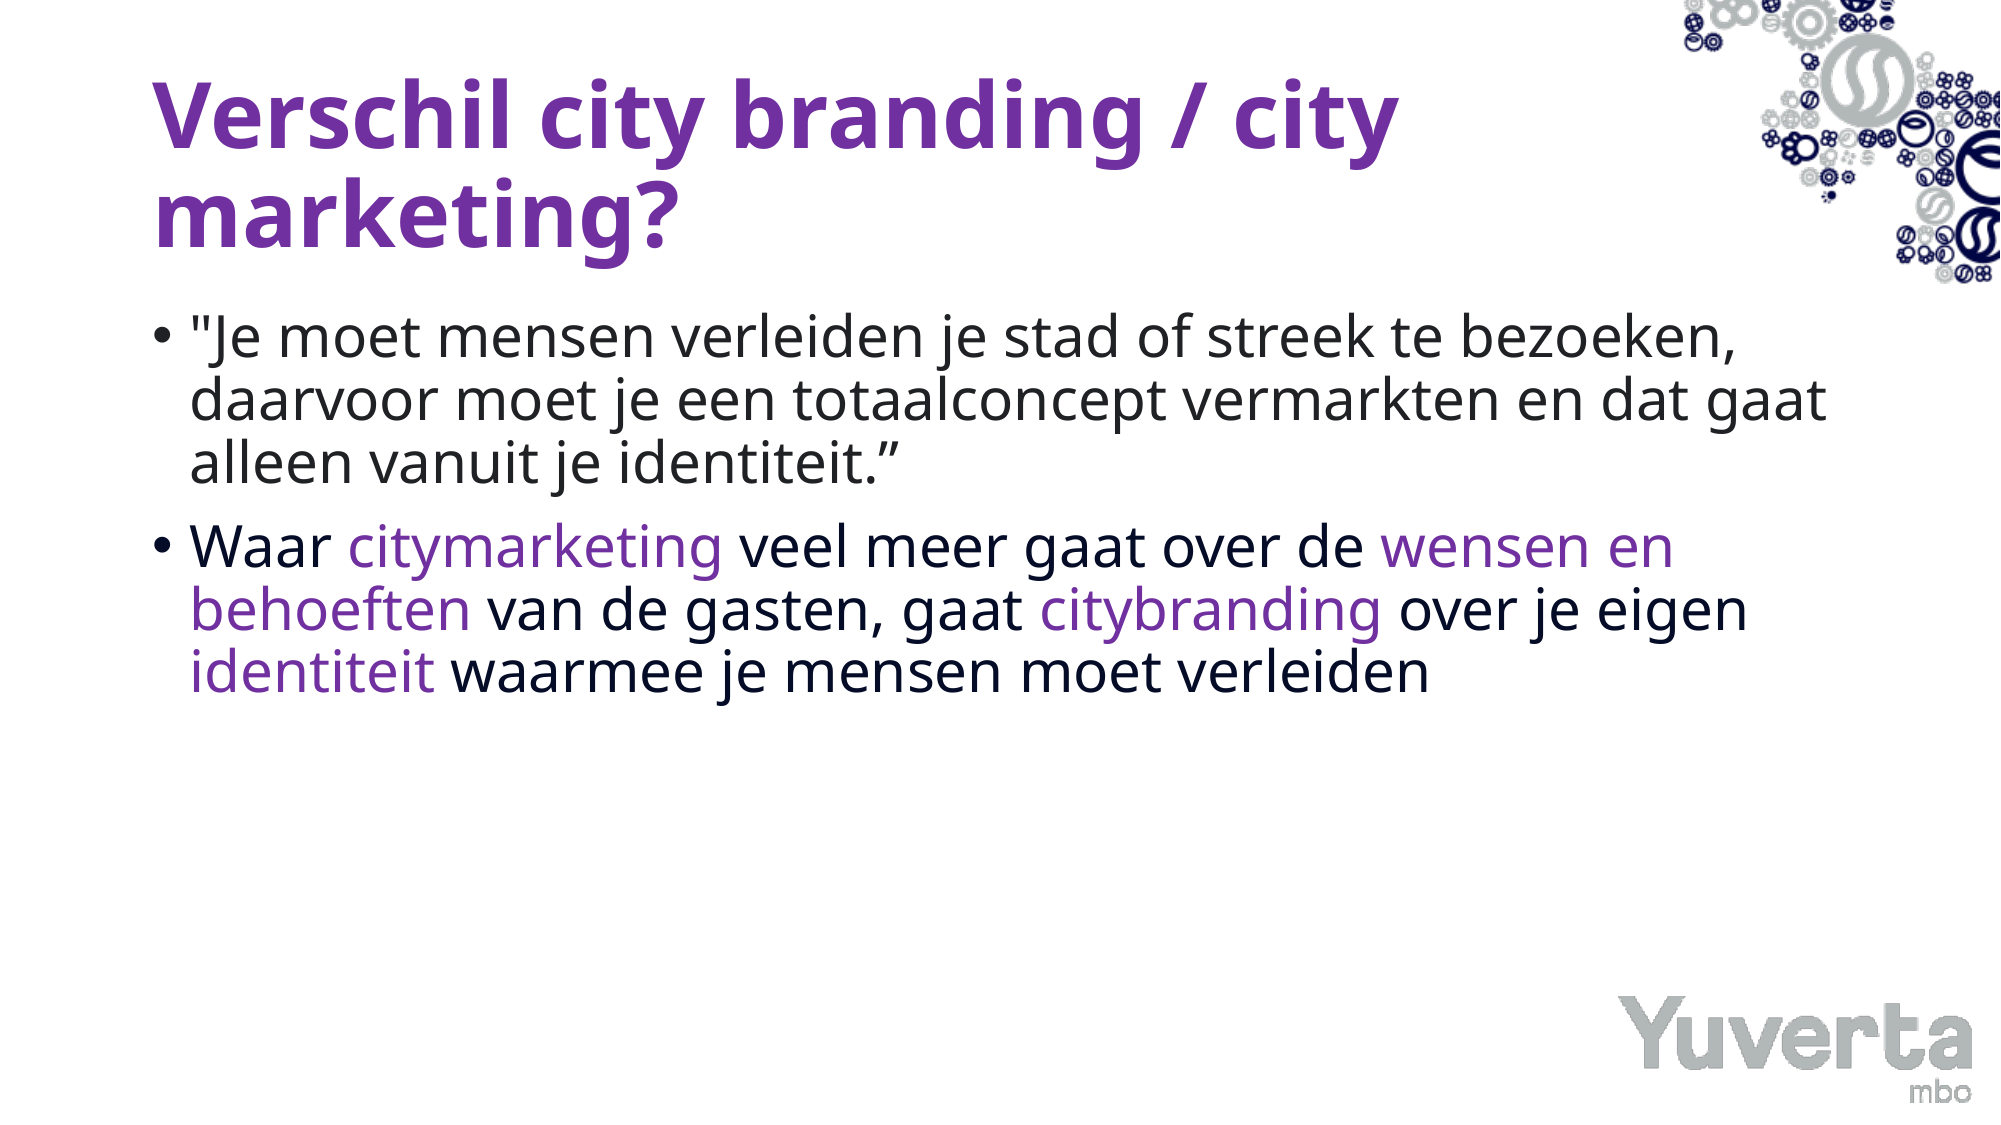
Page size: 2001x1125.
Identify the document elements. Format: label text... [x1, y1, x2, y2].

picture [0, 0, 2000, 1125]
title Verschil city branding / city marketing? [137, 59, 1863, 278]
list "Je moet mensen verleiden je stad of streek te bezoeken, daarvoor moet je een totaalconcept vermarkten en dat gaat alleen vanuit je identiteit.” Waar citymarketing veel meer gaat over de wensen en behoeften van de gasten, gaat citybranding over je eigen identiteit waarmee je mensen moet verleiden [137, 299, 1863, 1014]
